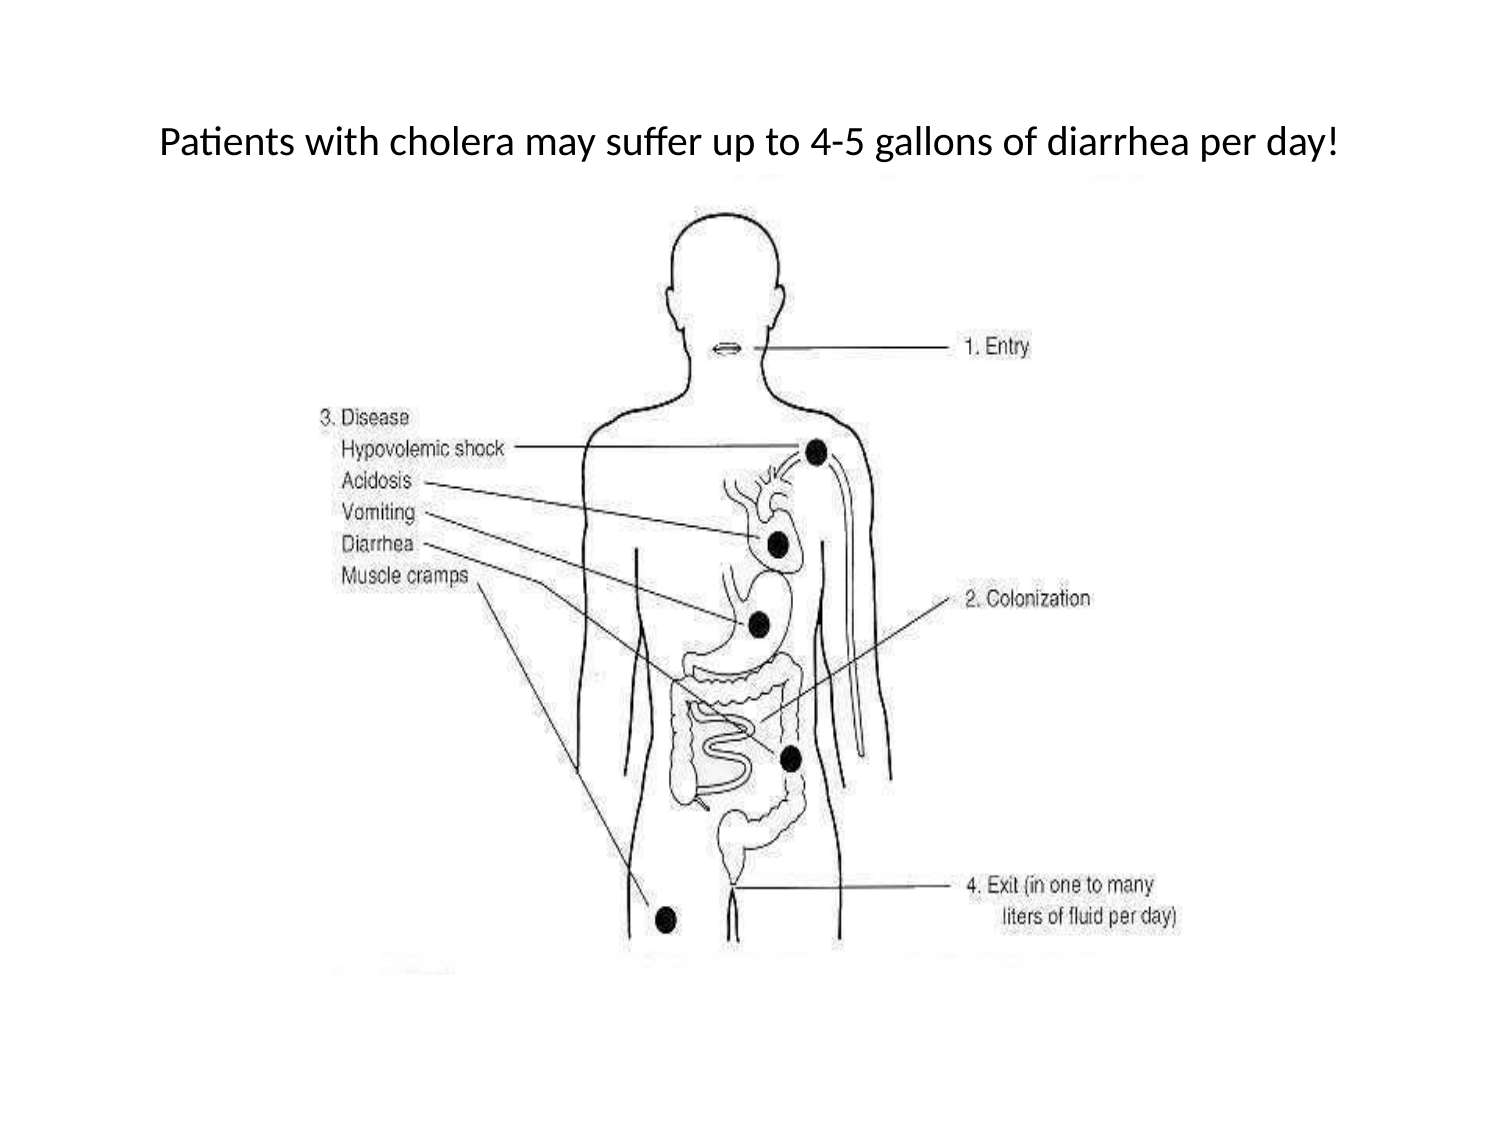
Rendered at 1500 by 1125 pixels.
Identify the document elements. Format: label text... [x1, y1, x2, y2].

title Patients with cholera may suffer up to 4-5 gallons of diarrhea per day! [75, 45, 1425, 233]
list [281, 174, 1219, 976]
